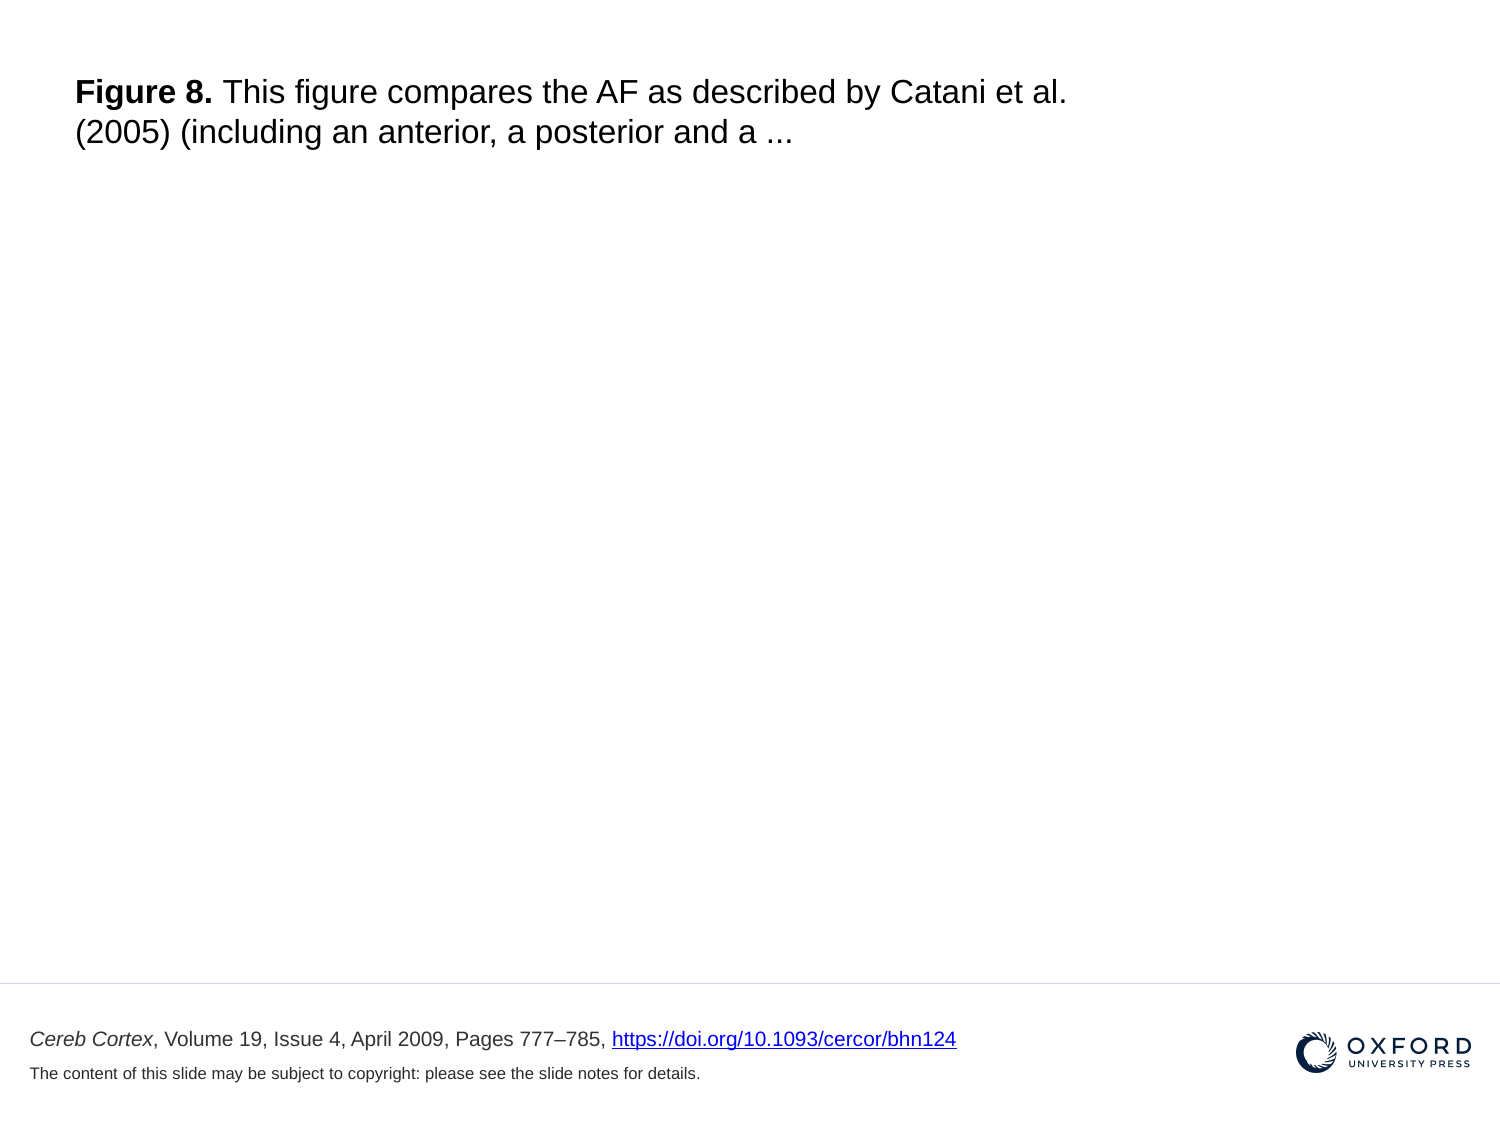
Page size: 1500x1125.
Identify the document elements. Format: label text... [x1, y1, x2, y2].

picture [1296, 1032, 1471, 1073]
title Figure 8. This figure compares the AF as described by Catani et al. (2005) (including an anterior, a posterior and a ... [75, 69, 1078, 171]
footer Cereb Cortex, Volume 19, Issue 4, April 2009, Pages 777–785, https://doi.org/10.1093/cercor/bhn124 The content of this slide may be subject to copyright: please see the slide notes for details. [0, 983, 1260, 1125]
